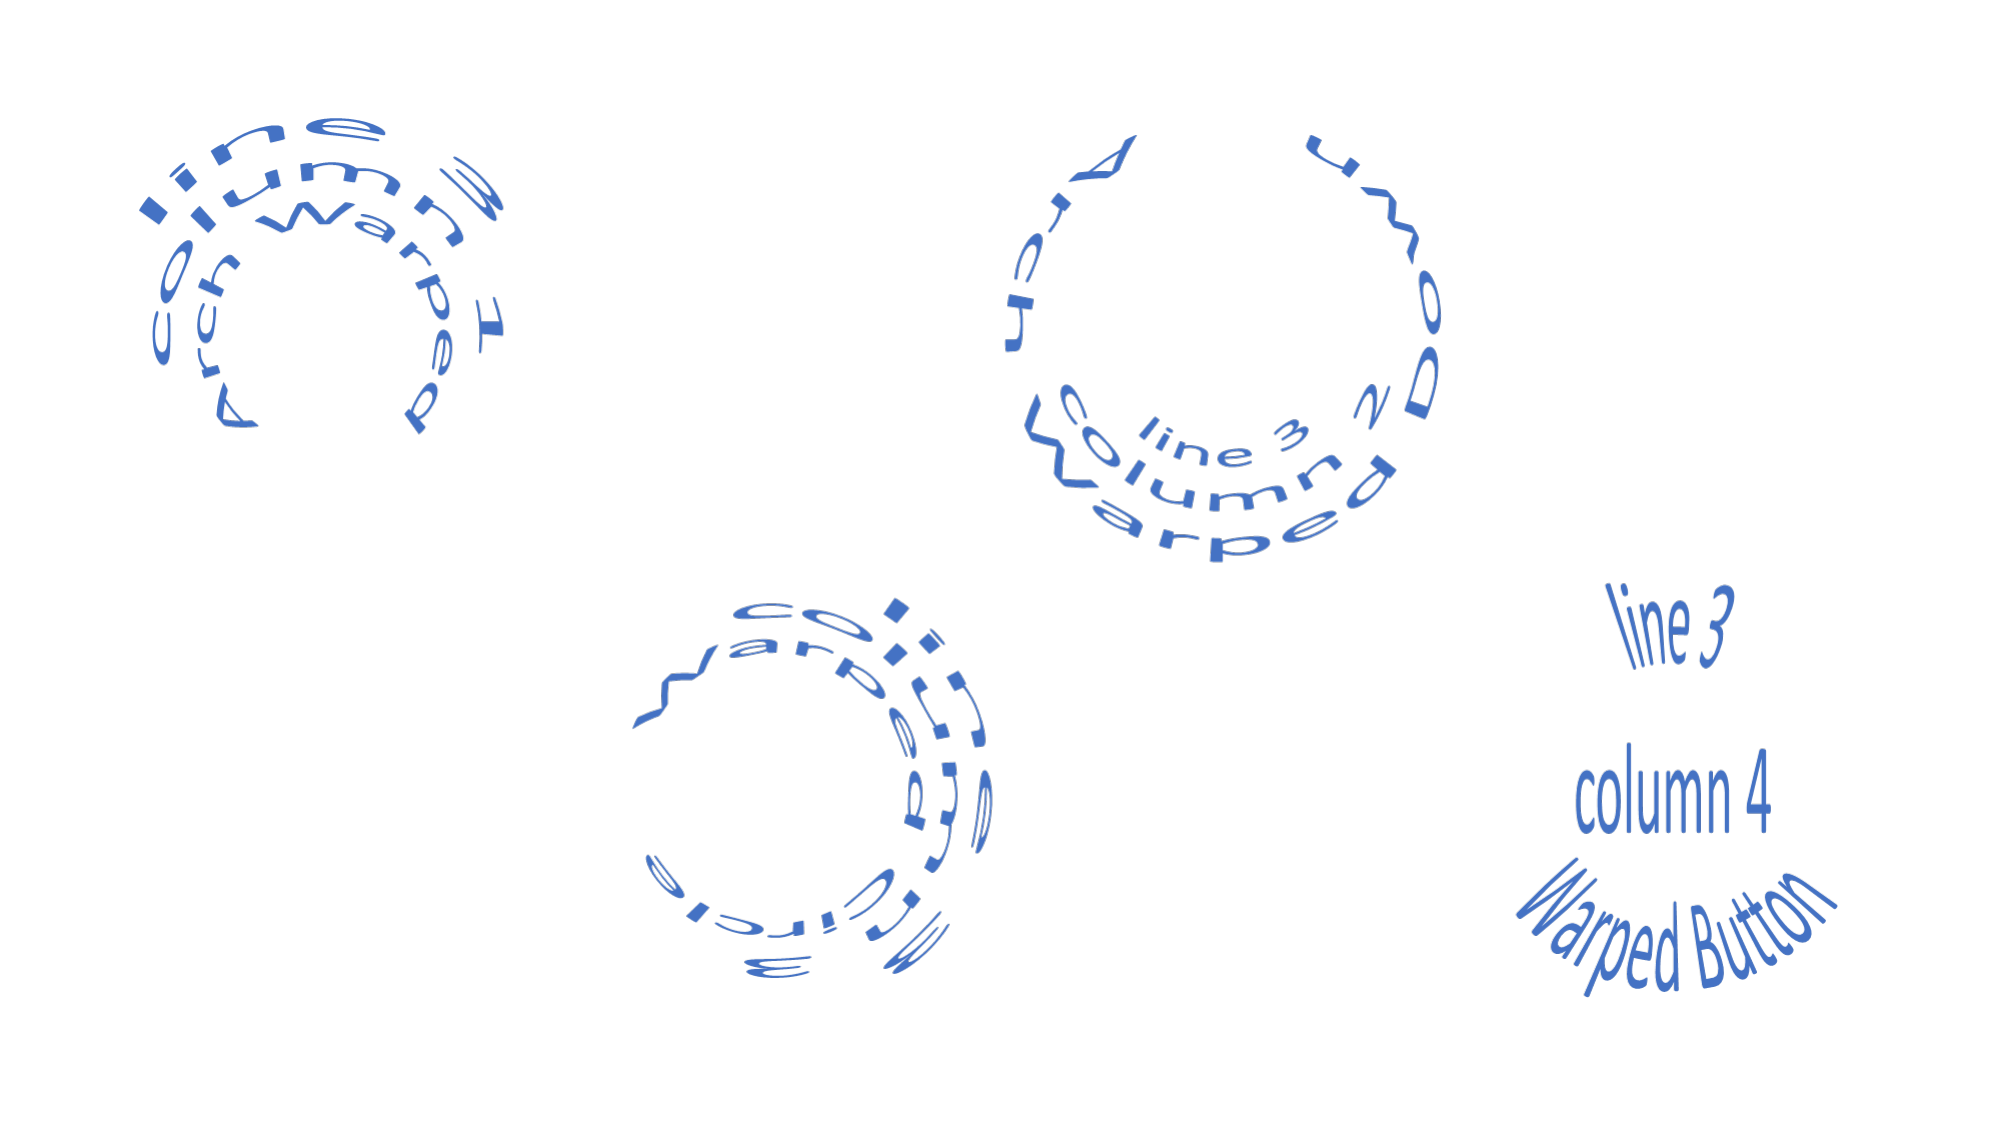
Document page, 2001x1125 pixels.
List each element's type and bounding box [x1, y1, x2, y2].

picture [101, 110, 1899, 1015]
